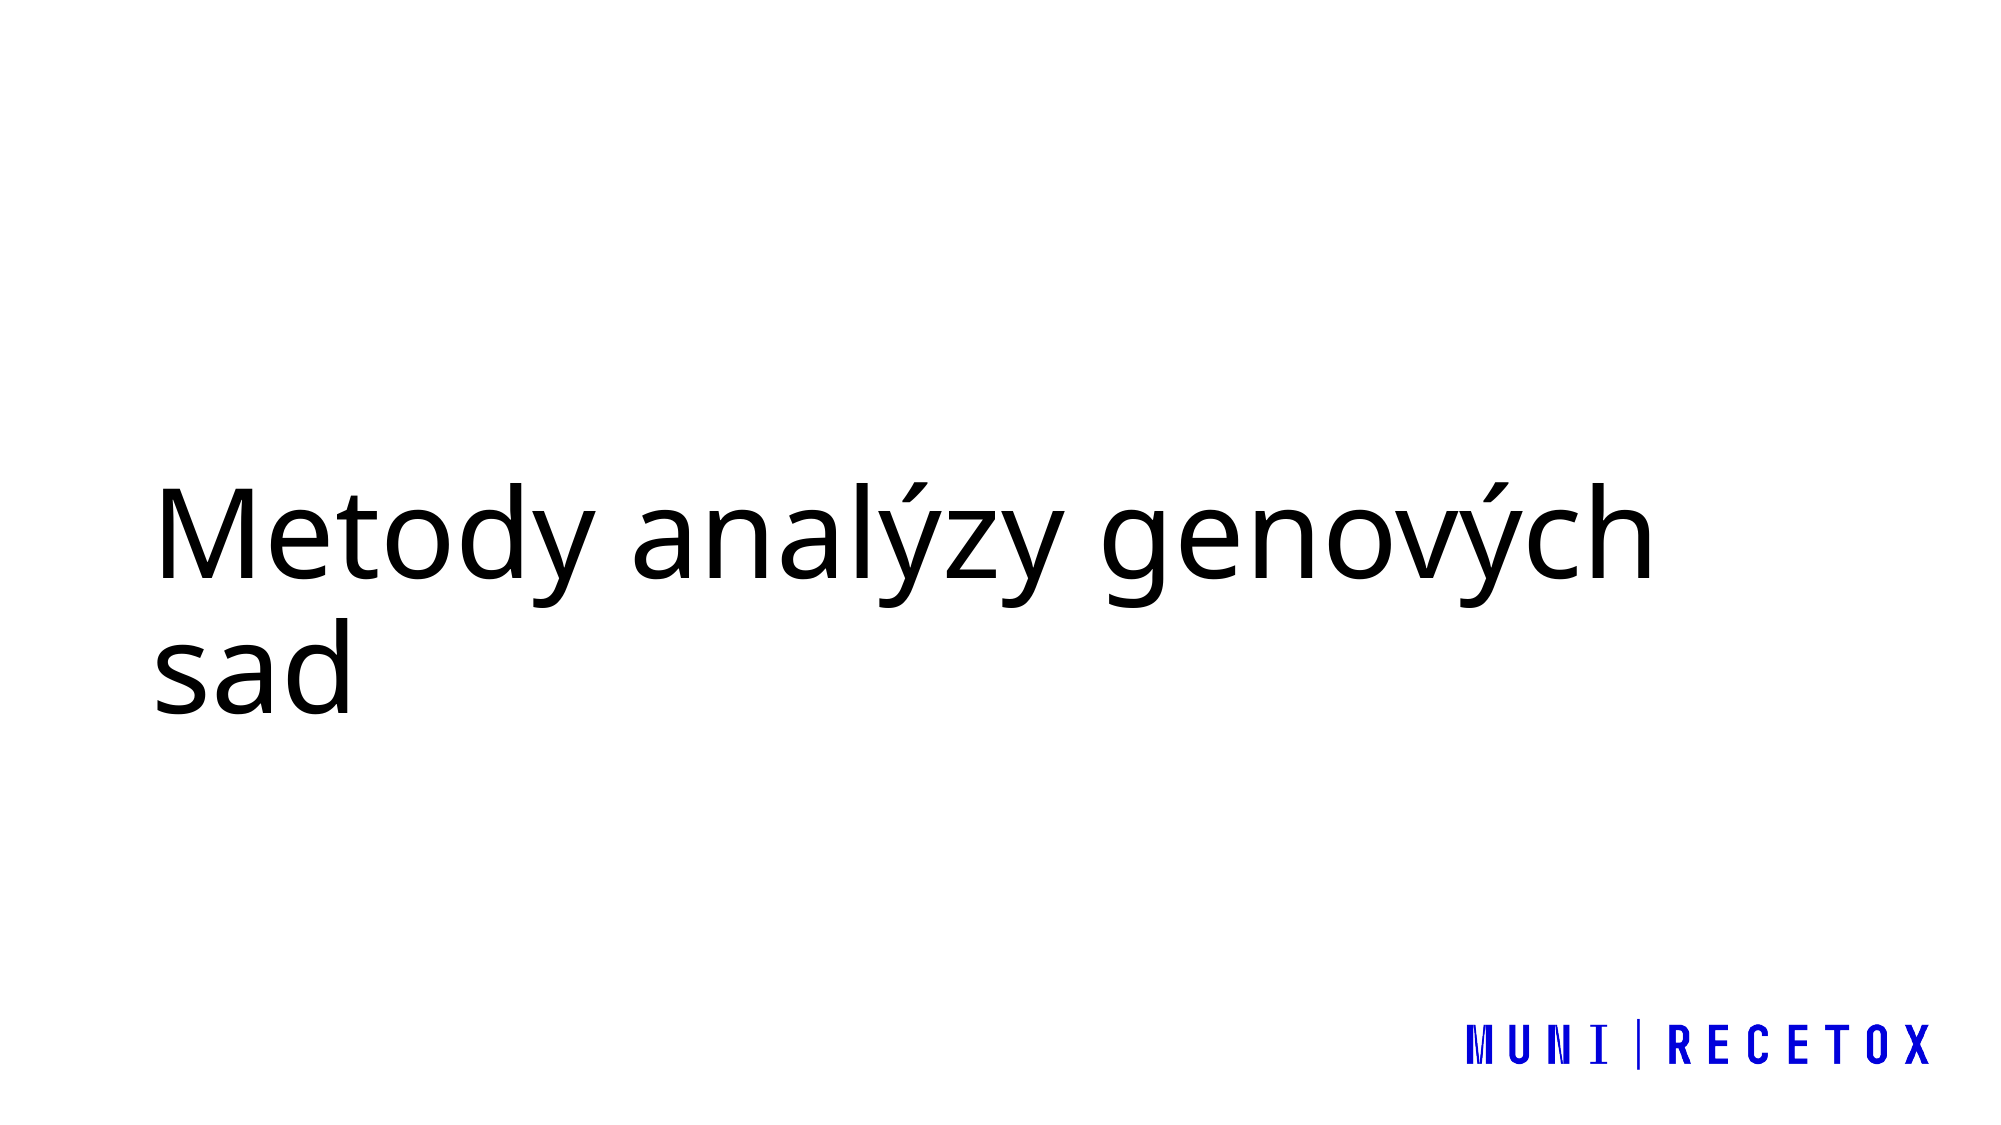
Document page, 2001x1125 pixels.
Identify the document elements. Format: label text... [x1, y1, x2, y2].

title Metody analýzy genových sad [136, 280, 1862, 749]
picture [1421, 983, 1961, 1102]
